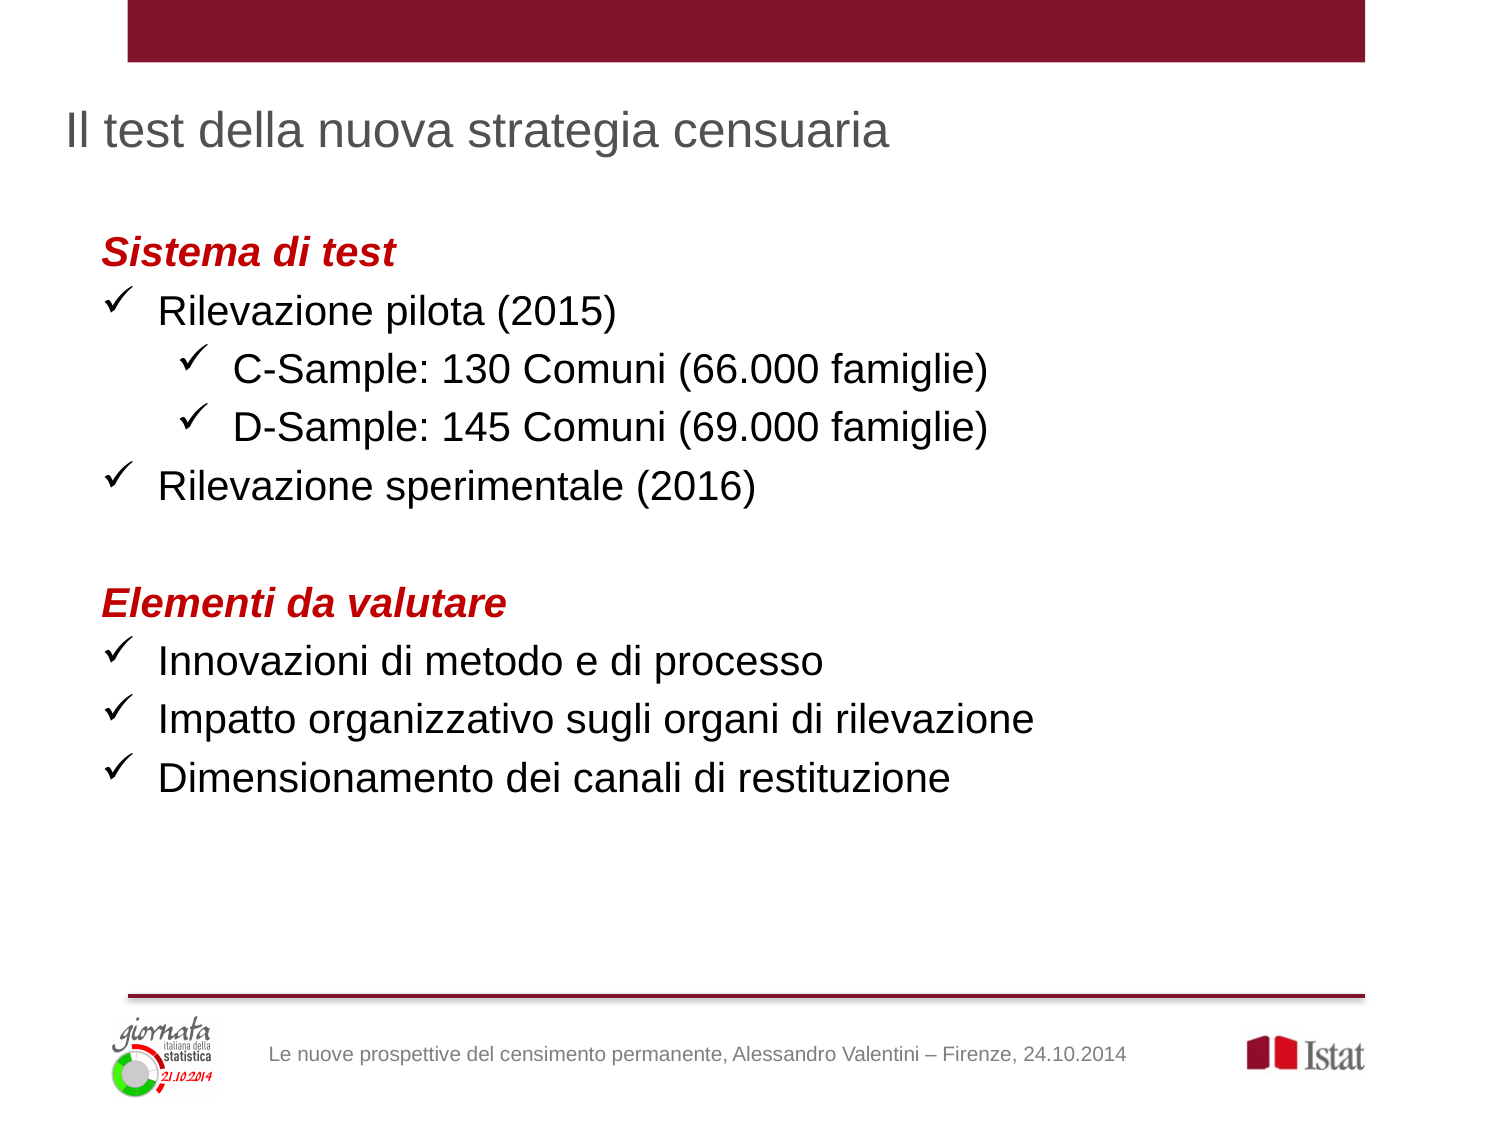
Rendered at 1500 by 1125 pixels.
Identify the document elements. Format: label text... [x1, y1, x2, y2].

text_box Sistema di test Rilevazione pilota (2015) C-Sample: 130 Comuni (66.000 famiglie) D-Sample: 145 Comuni (69.000 famiglie) Rilevazione sperimentale (2016) Elementi da valutare Innovazioni di metodo e di processo Impatto organizzativo sugli organi di rilevazione Dimensionamento dei canali di restituzione [86, 217, 1093, 1017]
text_box Il test della nuova strategia censuaria [49, 90, 1461, 165]
picture [1239, 1025, 1373, 1081]
text_box Le nuove prospettive del censimento permanente, Alessandro Valentini – Firenze, 24.10.2014 [253, 1033, 1210, 1073]
picture [111, 1015, 221, 1098]
